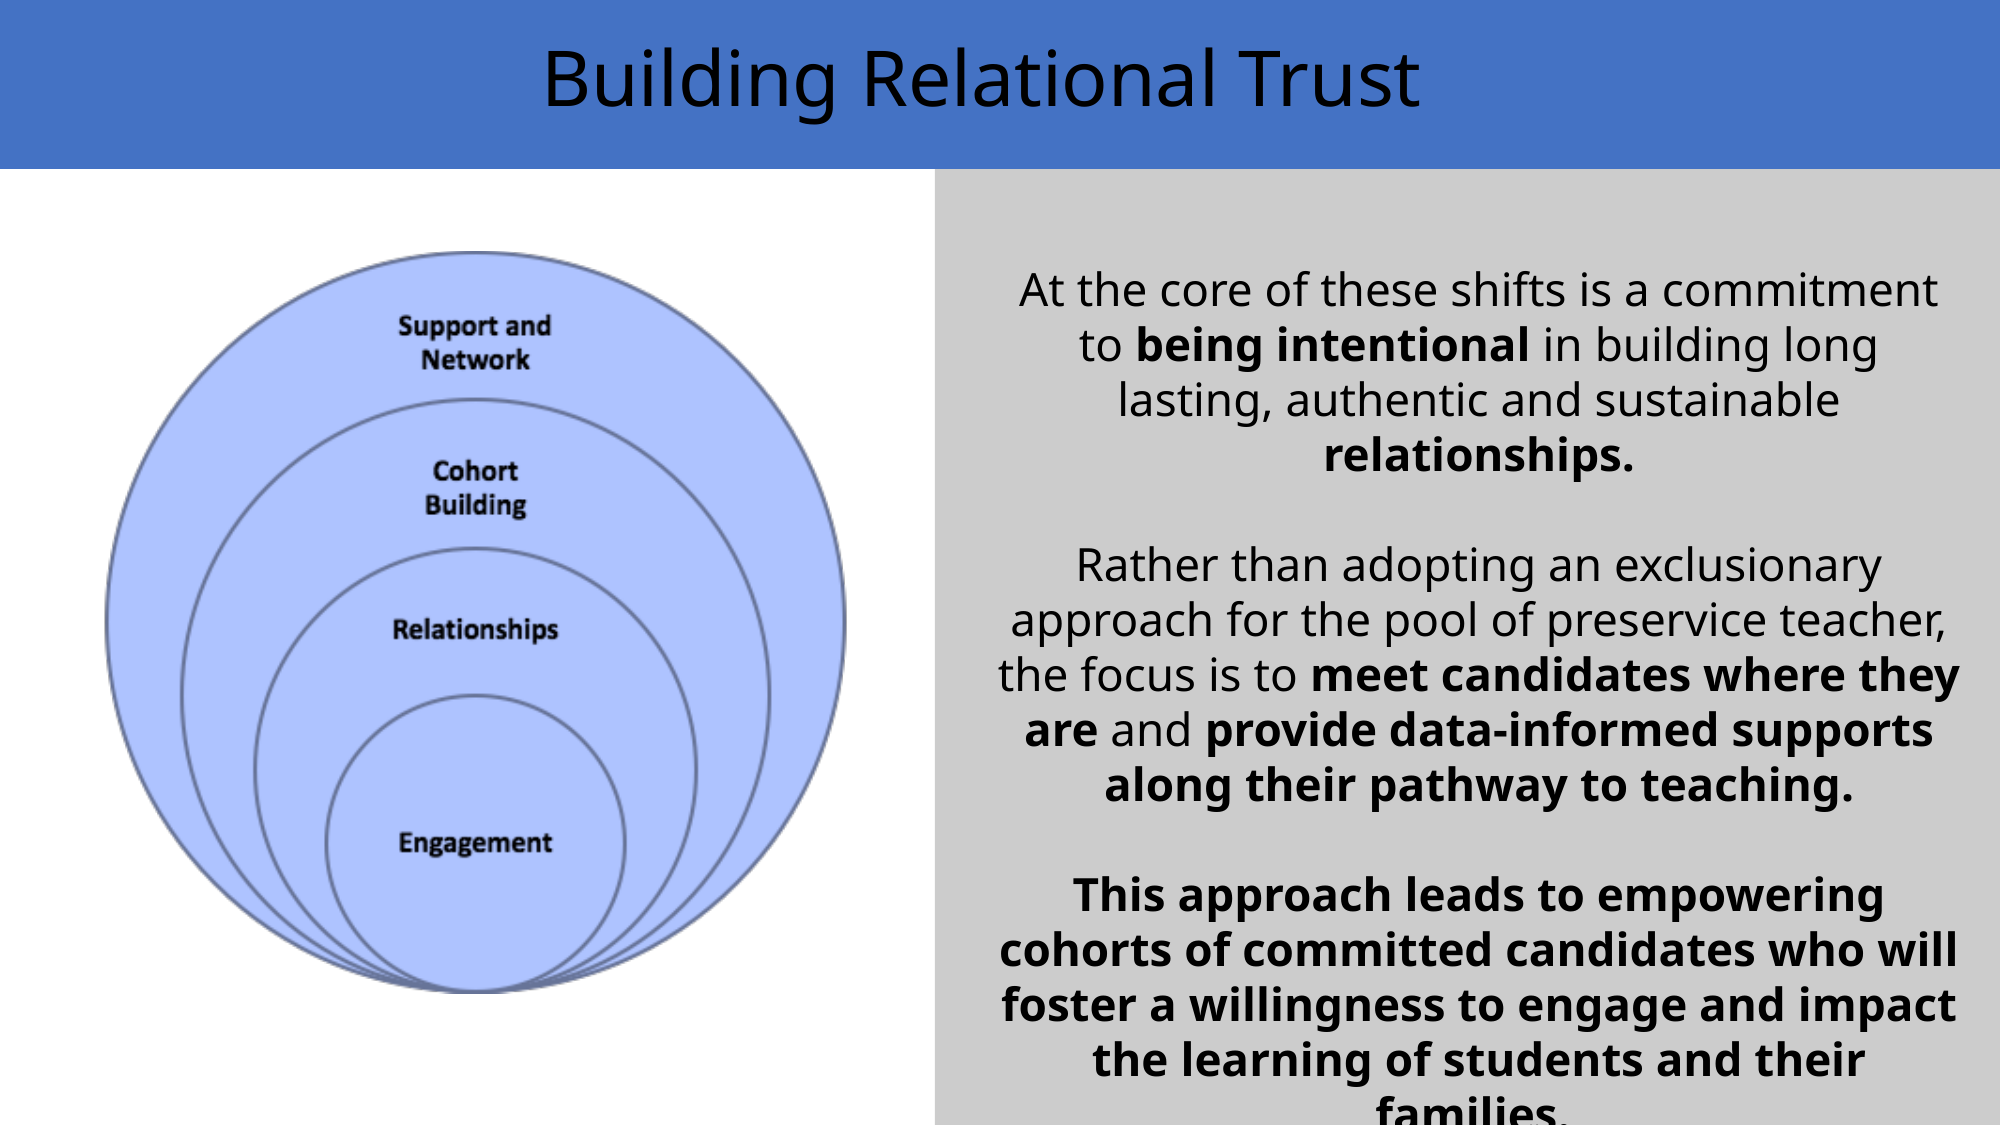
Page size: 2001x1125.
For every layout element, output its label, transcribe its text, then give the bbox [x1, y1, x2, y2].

text_box [934, 169, 2000, 1125]
title Building Relational Trust [131, 24, 1832, 140]
text_box [0, 0, 2000, 169]
picture [42, 251, 903, 994]
text_box At the core of these shifts is a commitment to being intentional in building long lasting, authentic and sustainable relationships. Rather than adopting an exclusionary approach for the pool of preservice teacher, the focus is to meet candidates where they are and provide data-informed supports along their pathway to teaching. This approach leads to empowering cohorts of committed candidates who will foster a willingness to engage and impact the learning of students and their families. [981, 253, 1977, 1125]
